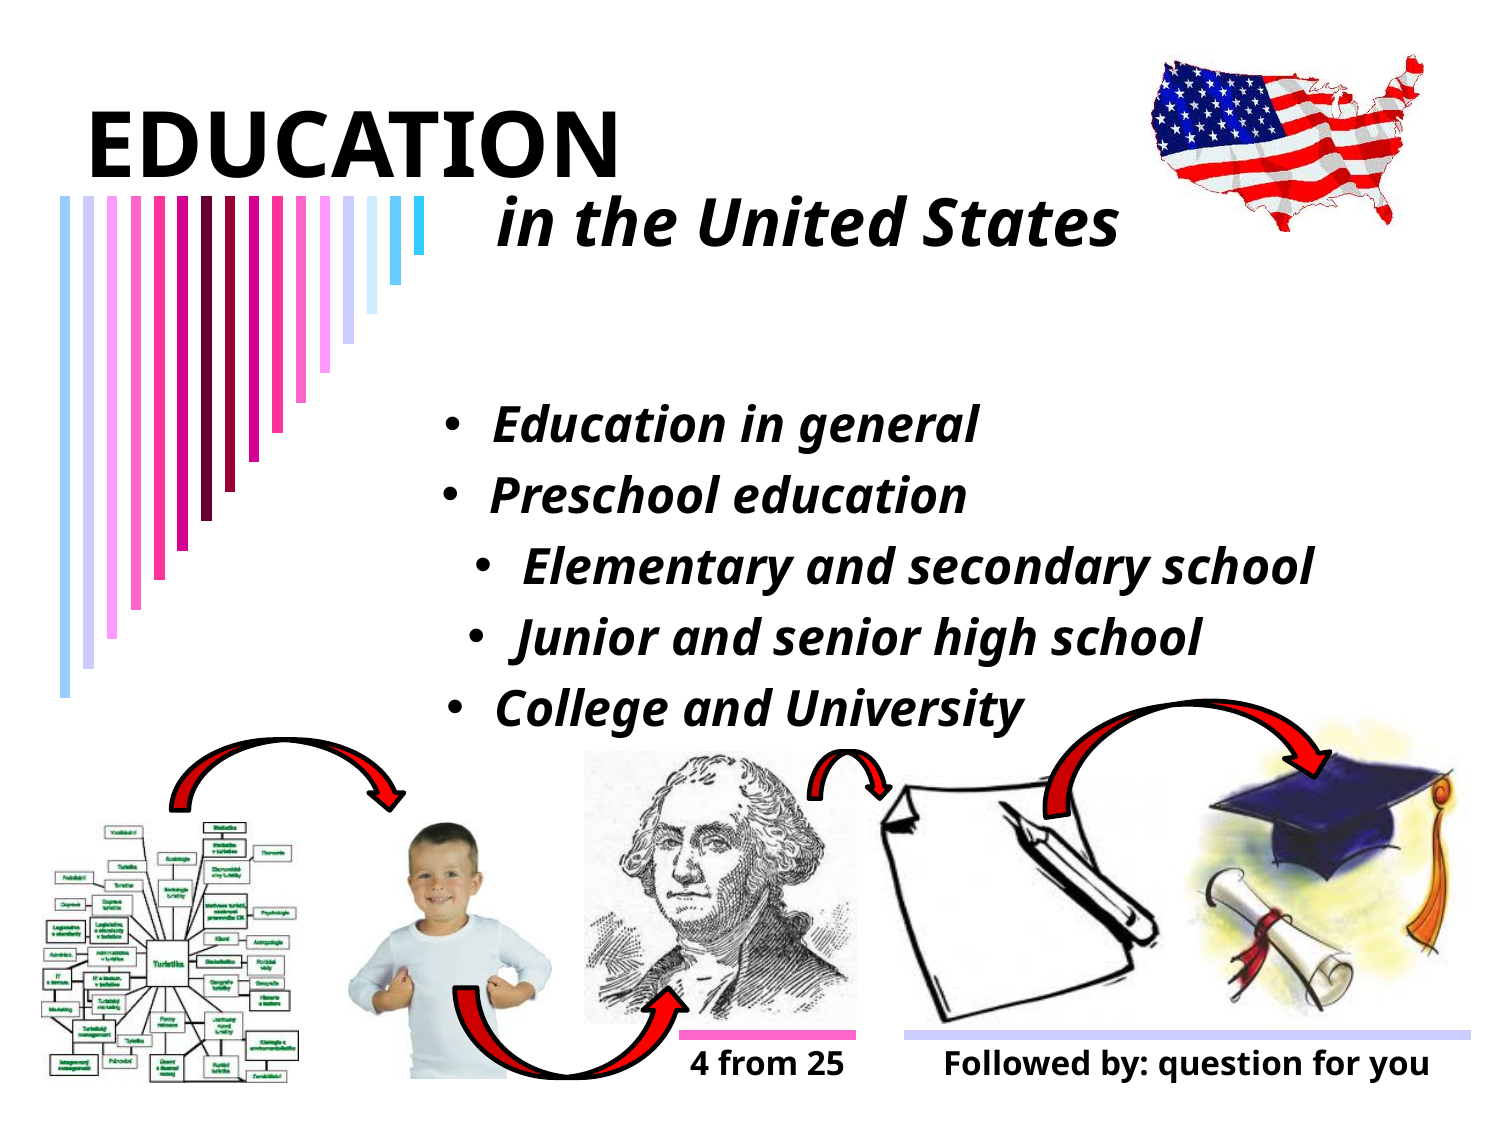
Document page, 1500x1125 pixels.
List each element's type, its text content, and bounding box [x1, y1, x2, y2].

picture [867, 774, 1164, 1024]
picture [40, 822, 299, 1083]
picture [584, 751, 857, 1024]
text_box Preschool education [301, 456, 1128, 532]
text_box Junior and senior high school [312, 597, 1376, 673]
text_box [1051, 703, 1168, 773]
text_box in the United States [265, 172, 1353, 268]
text_box Elementary and secondary school [371, 527, 1435, 602]
text_box [853, 749, 883, 774]
text_box Followed by: question for you [797, 1034, 1500, 1090]
text_box Education in general [301, 385, 1140, 461]
picture [348, 822, 553, 1079]
text_box [556, 1032, 669, 1080]
text_box [169, 737, 406, 813]
text_box College and University [218, 668, 1270, 744]
picture [1151, 54, 1424, 232]
text_box EDUCATION [0, 78, 750, 204]
picture [1173, 1036, 1470, 1059]
text_box 4 from 25 [655, 1034, 797, 1090]
picture [1173, 692, 1470, 1034]
